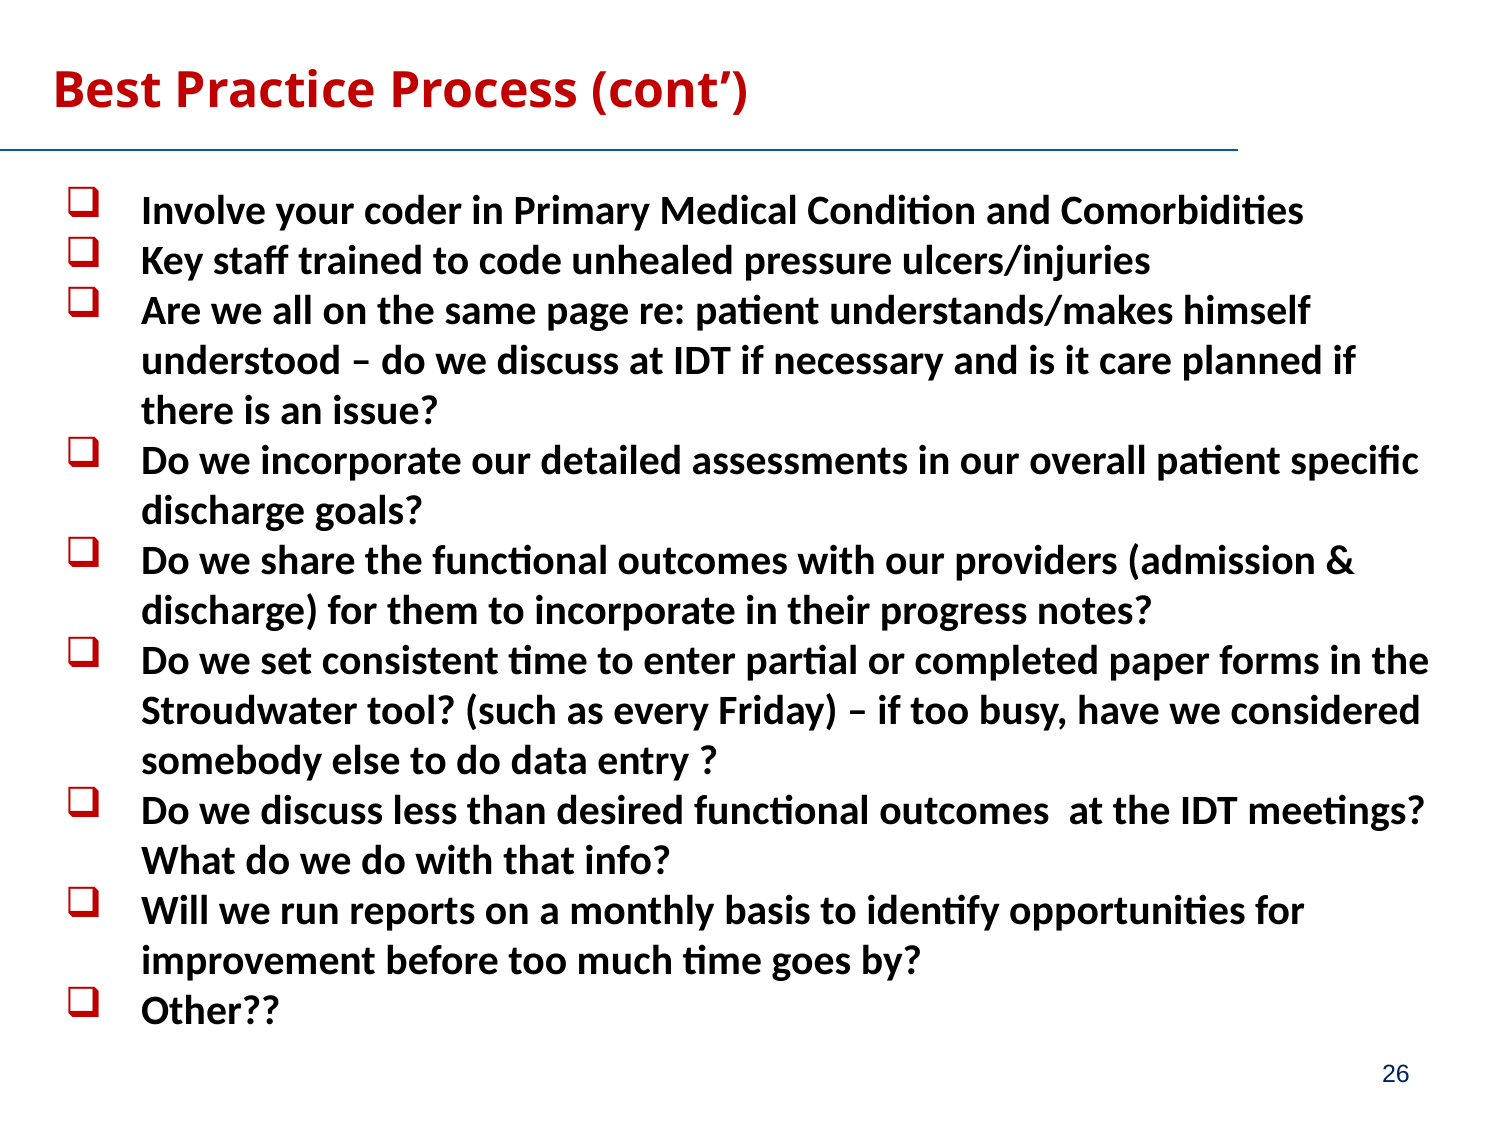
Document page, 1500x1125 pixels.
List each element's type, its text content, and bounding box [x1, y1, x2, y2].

slide_number 26 [1074, 1042, 1425, 1103]
title Best Practice Process (cont’) [37, 50, 1463, 113]
text_box Involve your coder in Primary Medical Condition and Comorbidities Key staff trained to code unhealed pressure ulcers/injuries Are we all on the same page re: patient understands/makes himself understood – do we discuss at IDT if necessary and is it care planned if there is an issue? Do we incorporate our detailed assessments in our overall patient specific discharge goals? Do we share the functional outcomes with our providers (admission & discharge) for them to incorporate in their progress notes? Do we set consistent time to enter partial or completed paper forms in the Stroudwater tool? (such as every Friday) – if too busy, have we considered somebody else to do data entry ? Do we discuss less than desired functional outcomes at the IDT meetings? What do we do with that info? Will we run reports on a monthly basis to identify opportunities for improvement before too much time goes by? Other?? [49, 174, 1463, 1100]
